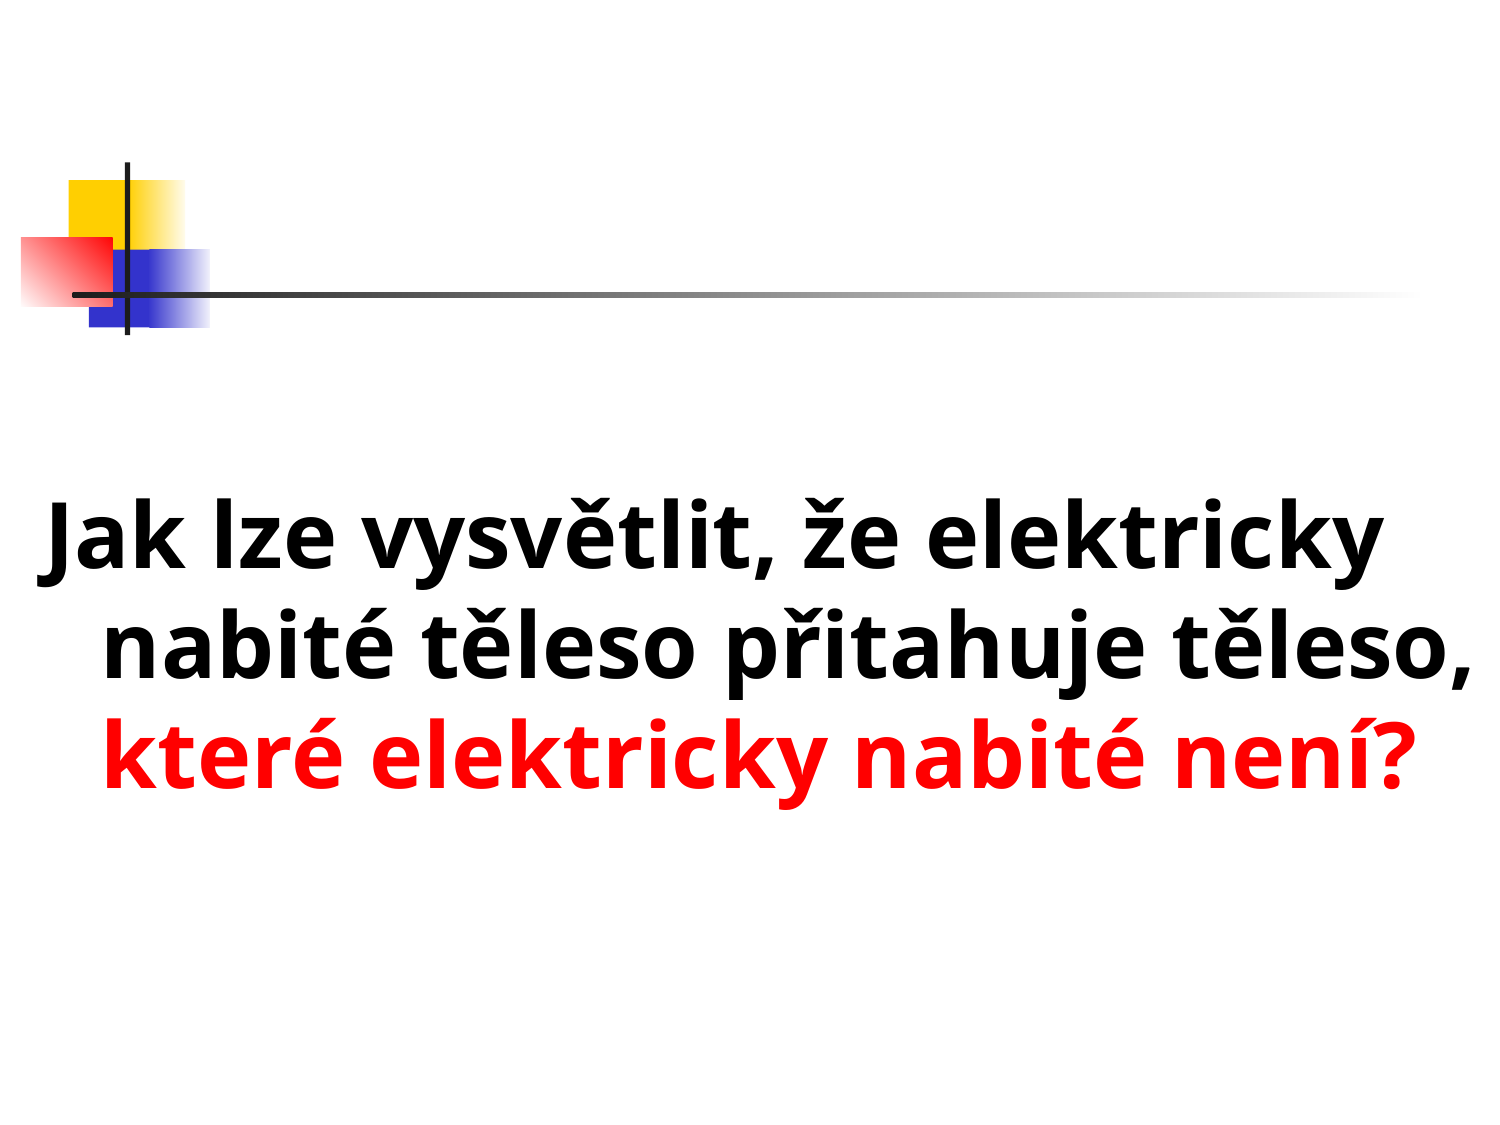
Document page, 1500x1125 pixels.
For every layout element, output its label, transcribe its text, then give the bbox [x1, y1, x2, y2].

list Jak lze vysvětlit, že elektricky nabité těleso přitahuje těleso, které elektricky nabité není? [29, 330, 1500, 1007]
